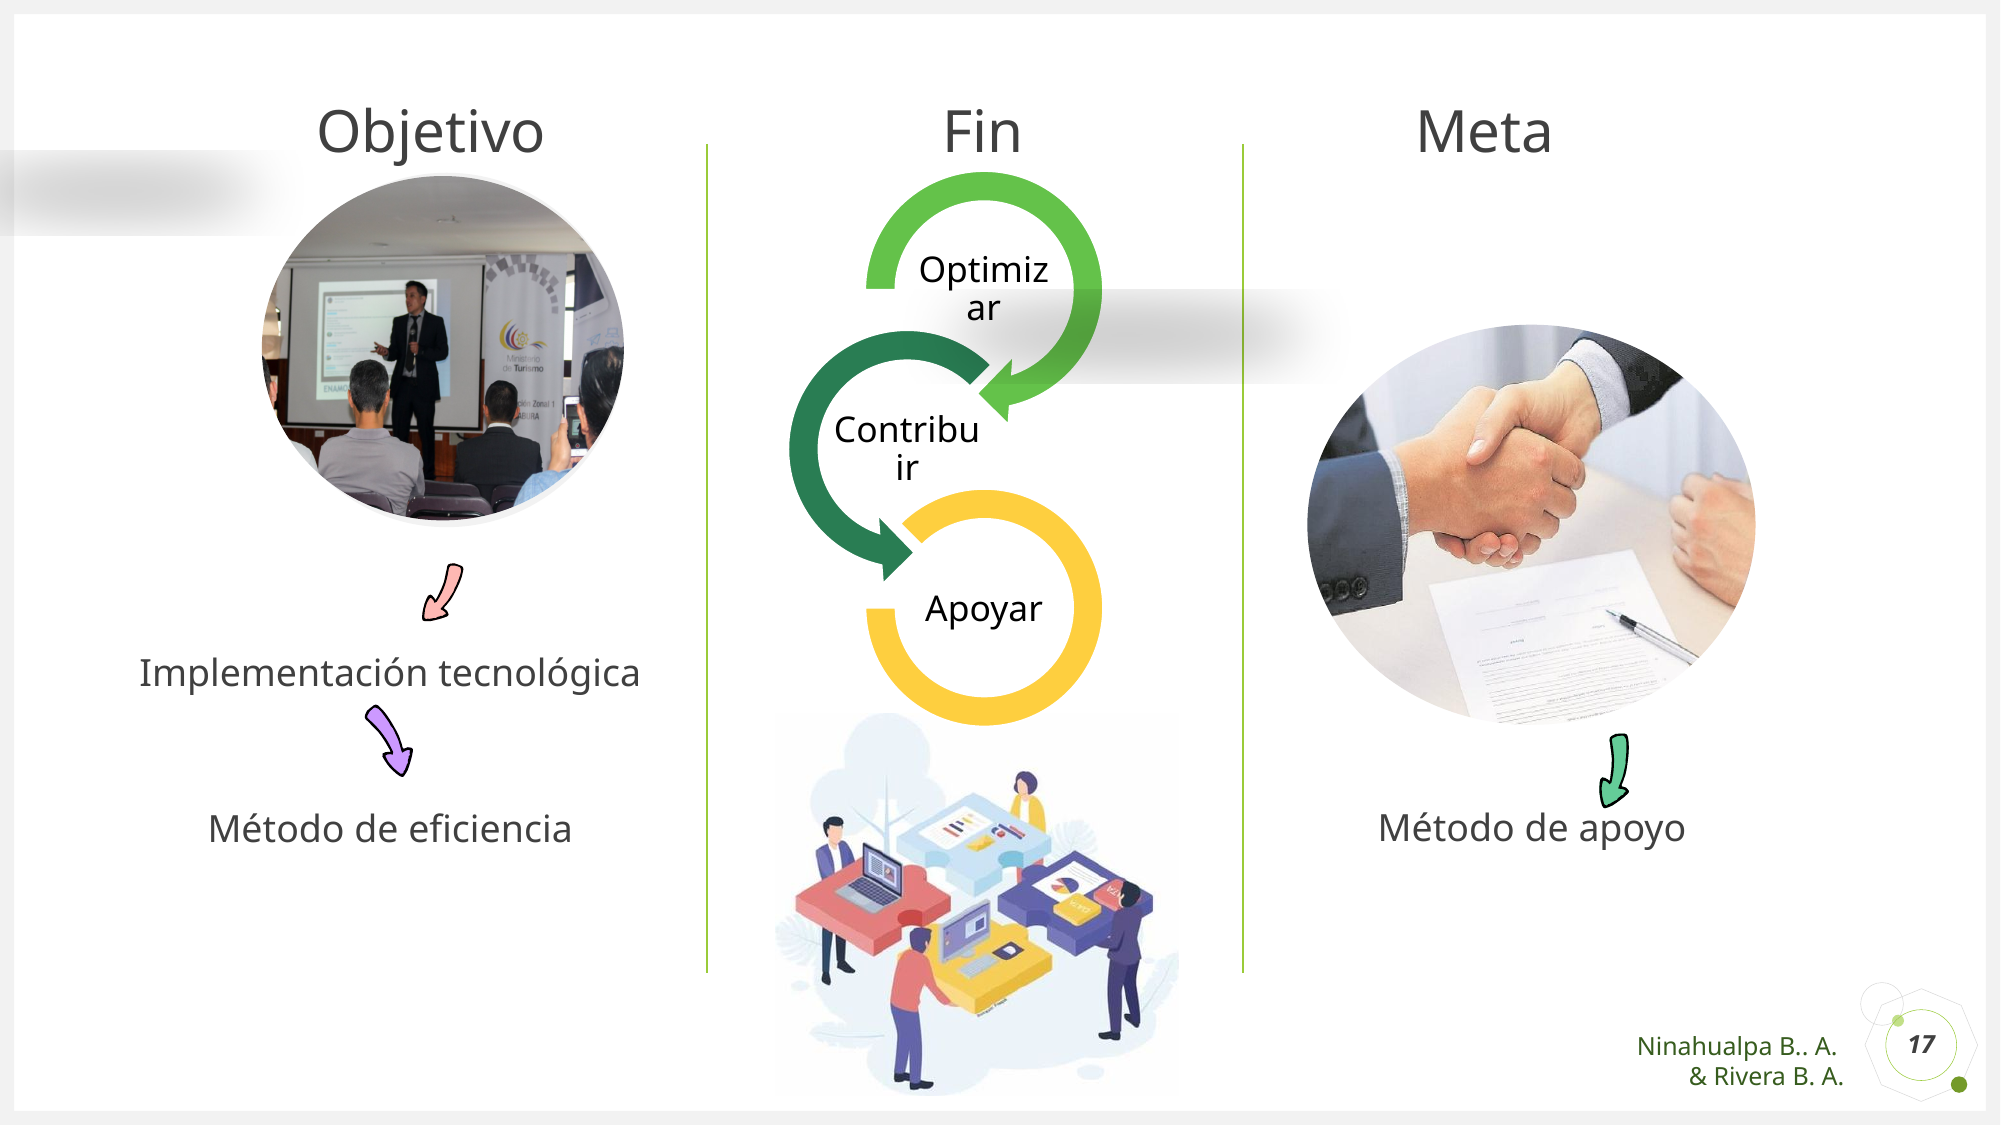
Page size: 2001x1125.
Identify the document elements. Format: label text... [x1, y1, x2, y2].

list Objetivo [254, 102, 609, 176]
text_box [366, 703, 413, 778]
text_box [1592, 734, 1639, 809]
text_box Fin [805, 102, 1161, 151]
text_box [422, 561, 464, 626]
picture [261, 176, 624, 521]
text_box Meta [1307, 102, 1662, 186]
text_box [657, 151, 1234, 727]
slide_number 17 [1885, 1009, 1957, 1081]
text_box Implementación tecnológica [137, 648, 644, 704]
text_box Método de eficiencia [137, 805, 644, 861]
text_box Método de apoyo [1279, 804, 1785, 860]
picture [775, 727, 1179, 1096]
picture [1307, 324, 1756, 725]
